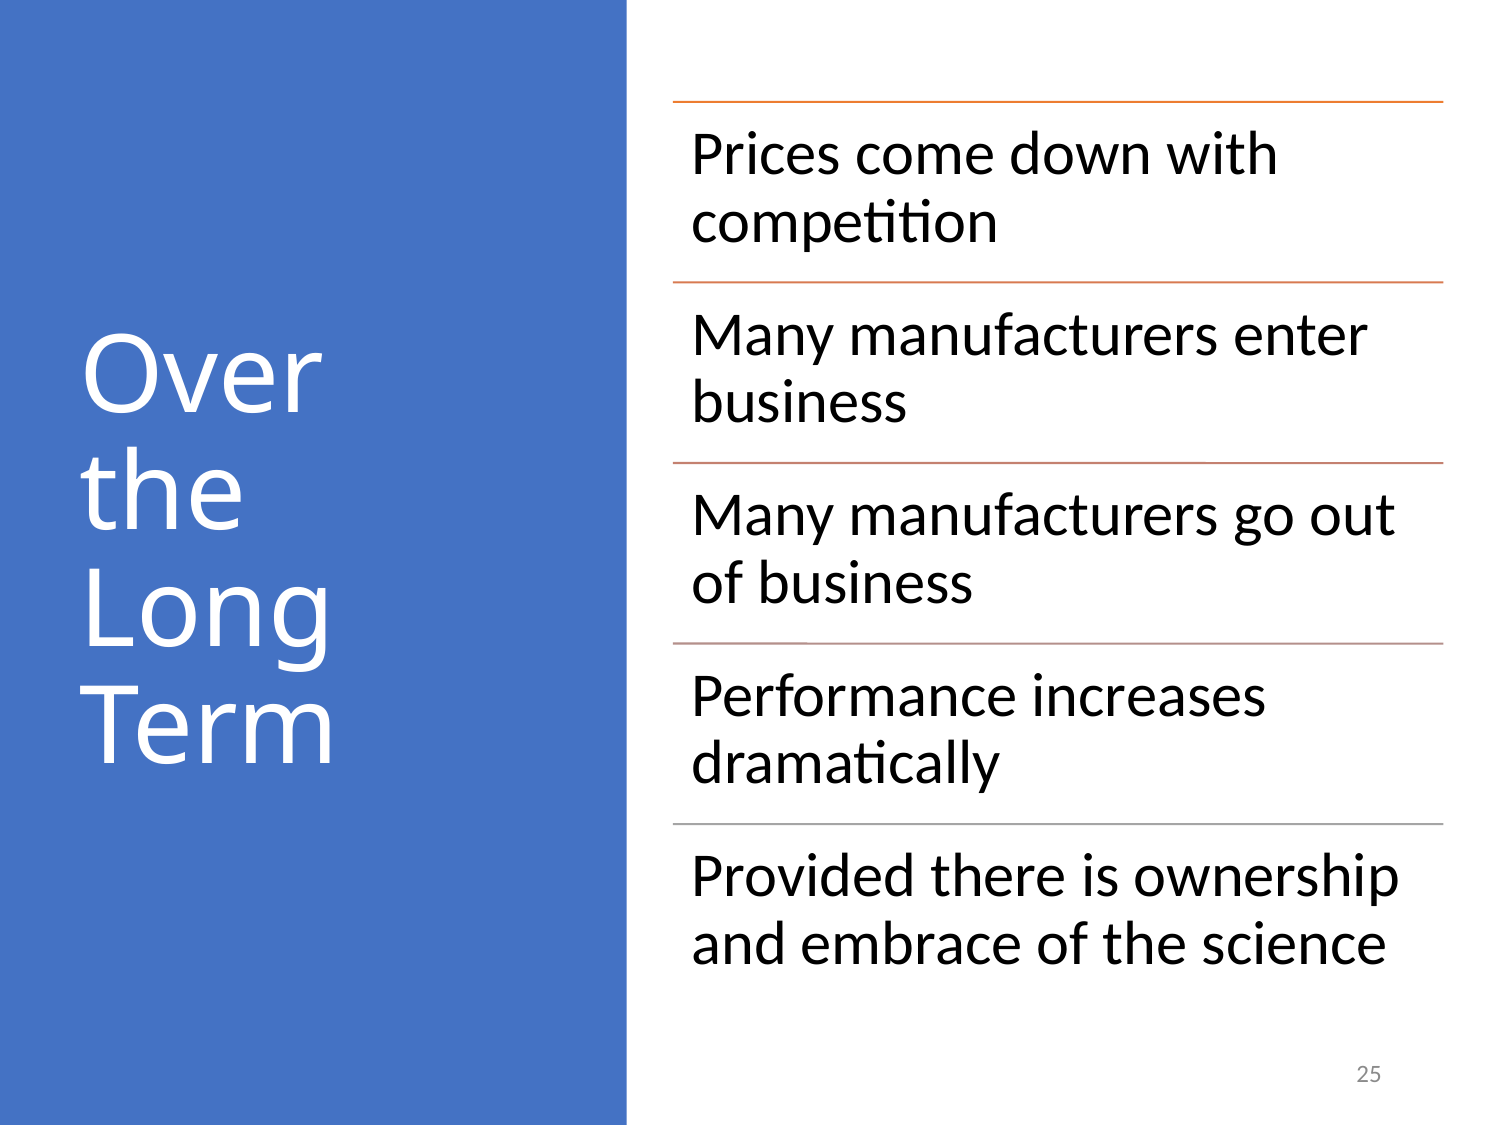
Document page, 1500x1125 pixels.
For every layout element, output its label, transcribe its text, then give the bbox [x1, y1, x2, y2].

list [672, 101, 1444, 1005]
text_box [0, 0, 628, 1125]
title Over the Long Term [64, 101, 534, 1005]
slide_number 25 [1059, 1042, 1397, 1103]
